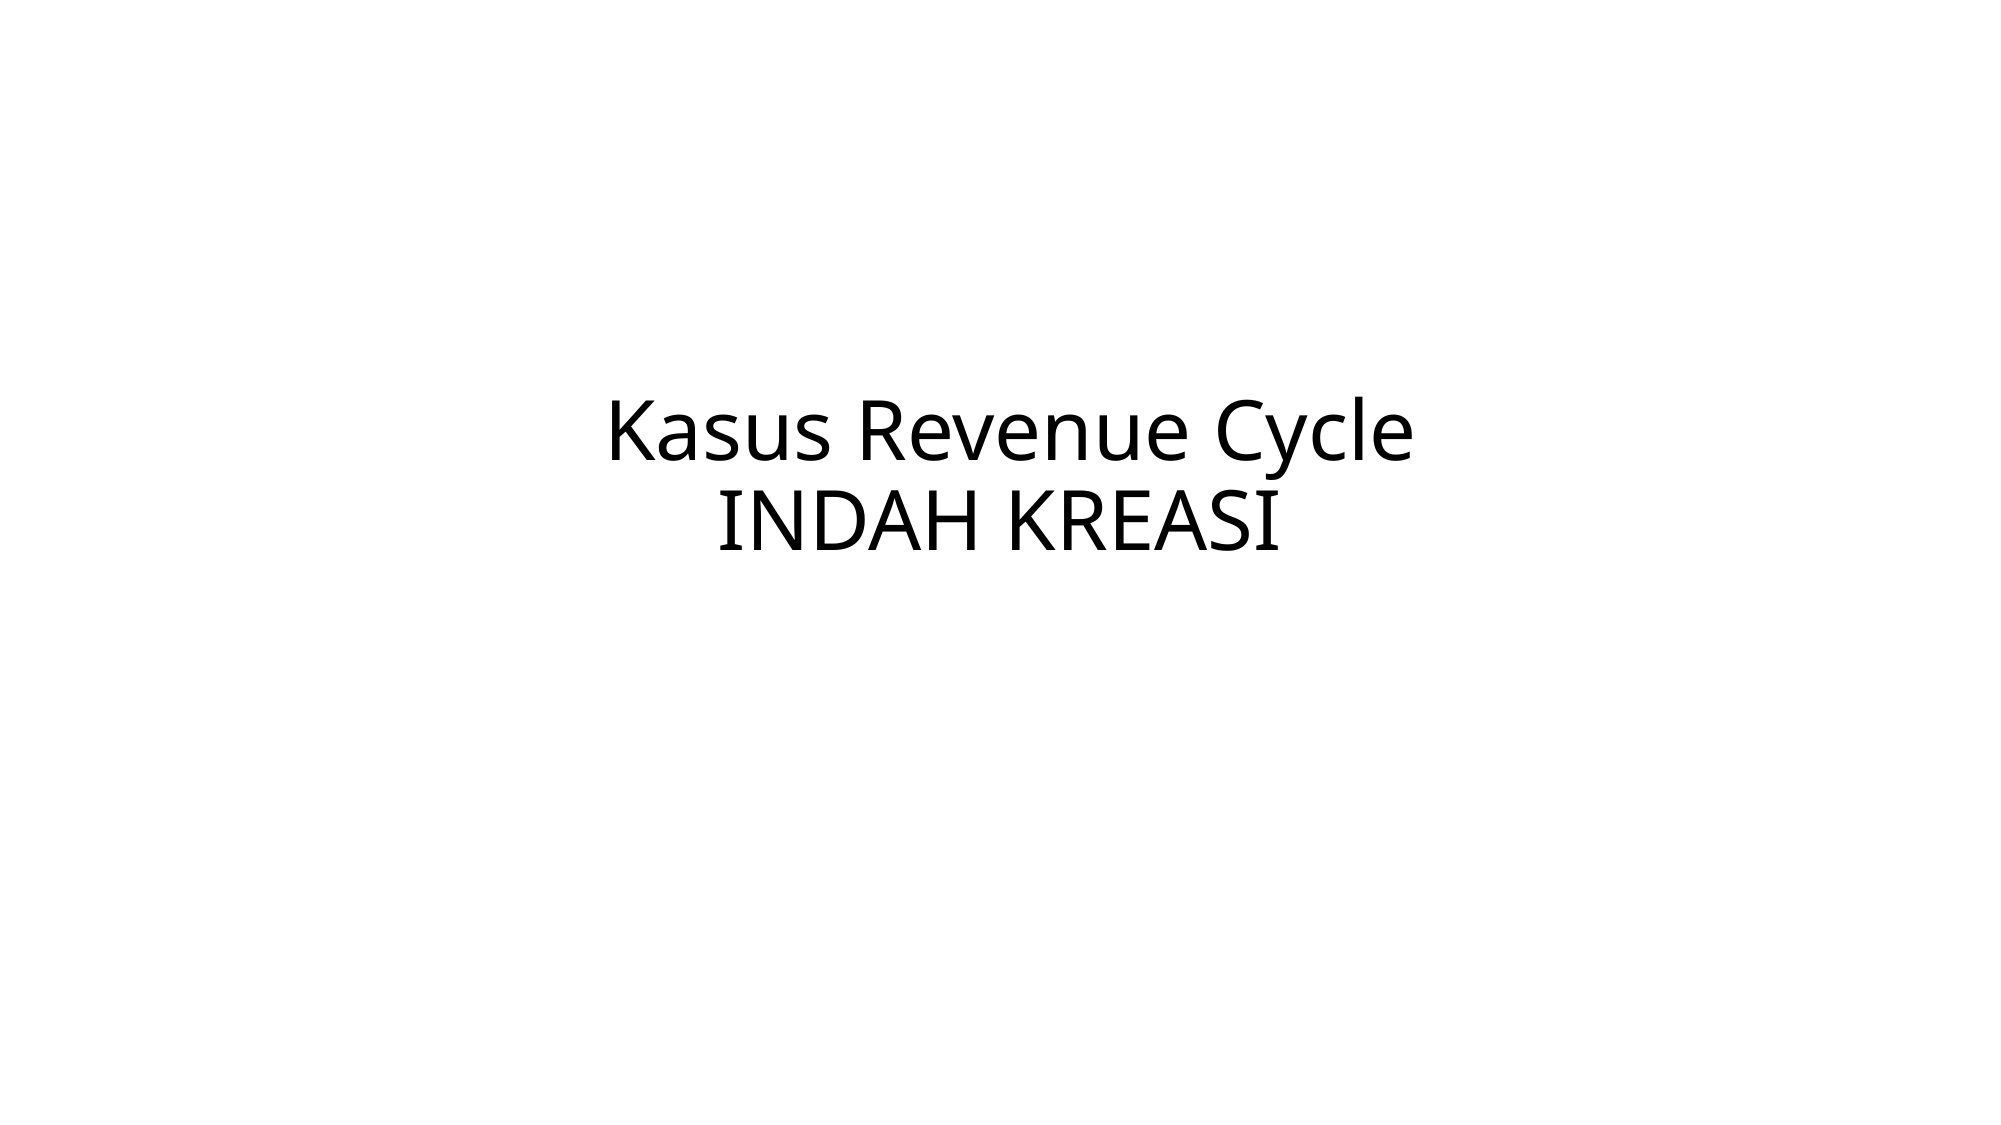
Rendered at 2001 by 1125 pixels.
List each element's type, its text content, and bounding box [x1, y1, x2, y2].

title Kasus Revenue Cycle INDAH KREASI [249, 184, 1750, 576]
